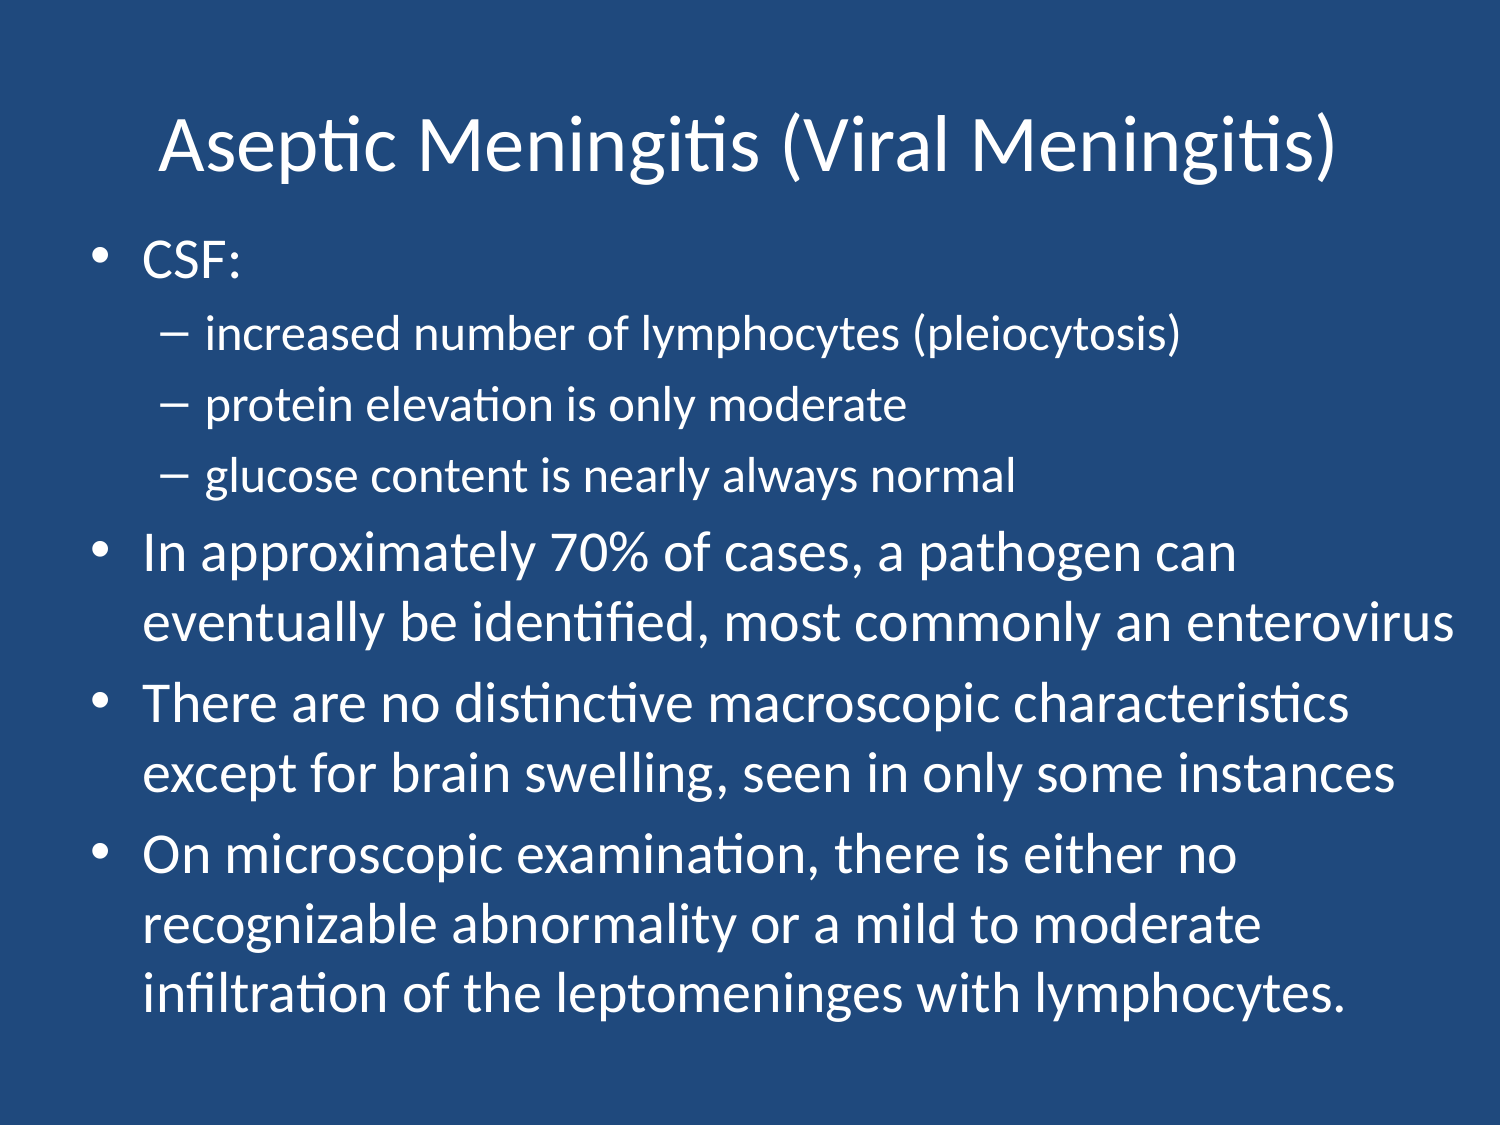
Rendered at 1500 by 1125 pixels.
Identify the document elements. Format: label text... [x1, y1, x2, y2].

title Aseptic Meningitis (Viral Meningitis) [75, 45, 1425, 212]
list CSF: increased number of lymphocytes (pleiocytosis) protein elevation is only moderate glucose content is nearly always normal In approximately 70% of cases, a pathogen can eventually be identified, most commonly an enterovirus There are no distinctive macroscopic characteristics except for brain swelling, seen in only some instances On microscopic examination, there is either no recognizable abnormality or a mild to moderate infiltration of the leptomeninges with lymphocytes. [75, 212, 1475, 1100]
